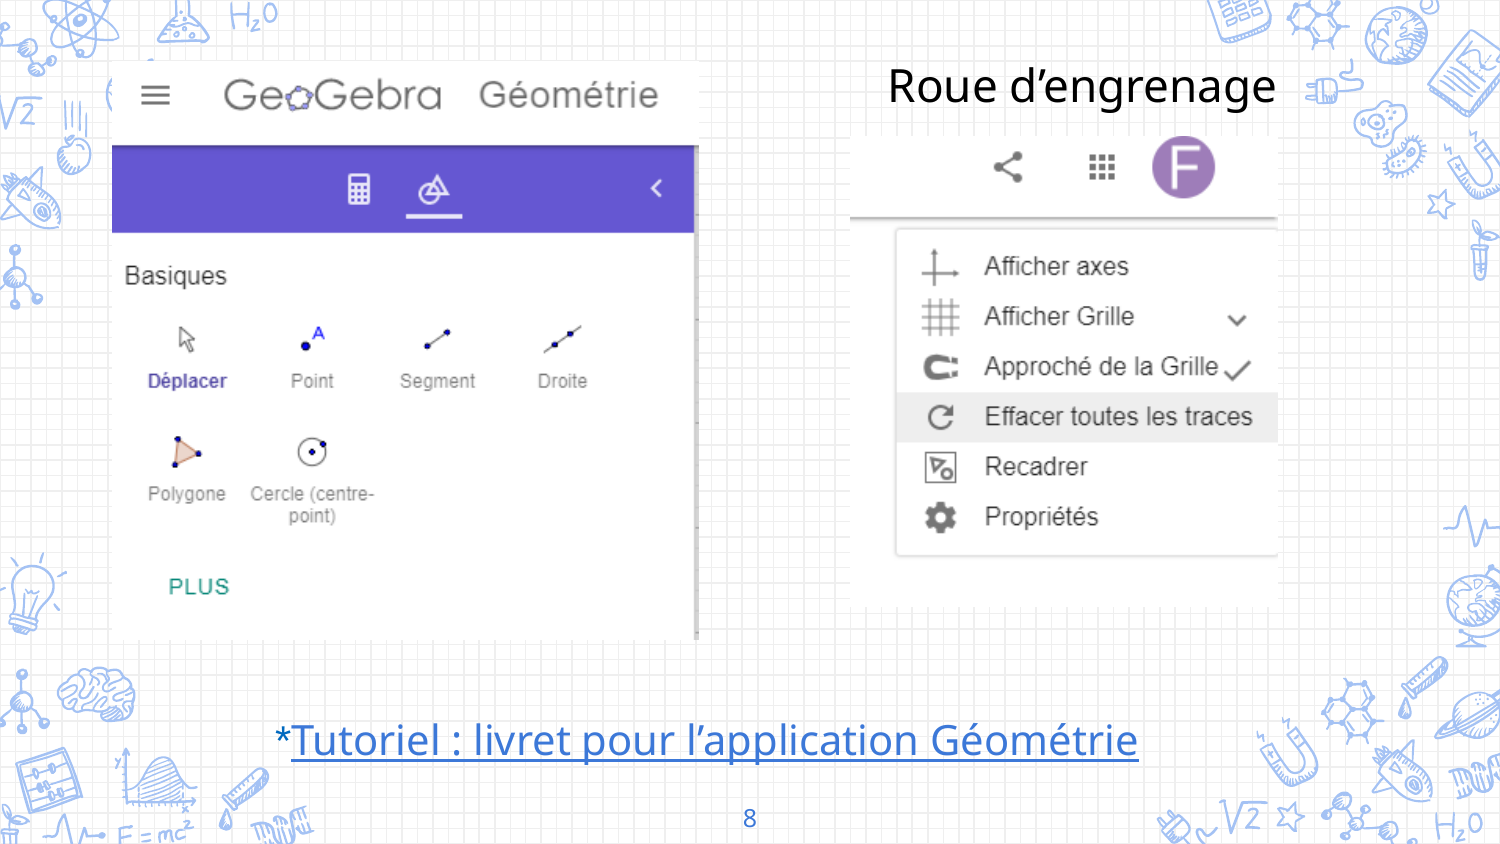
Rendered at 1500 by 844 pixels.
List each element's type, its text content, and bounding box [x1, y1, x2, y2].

text_box Roue d’engrenage [664, 41, 1293, 130]
picture [112, 60, 699, 640]
text_box *Tutoriel : livret pour l’application Géométrie [260, 698, 1194, 772]
picture [850, 135, 1278, 607]
slide_number 8 [705, 796, 795, 844]
